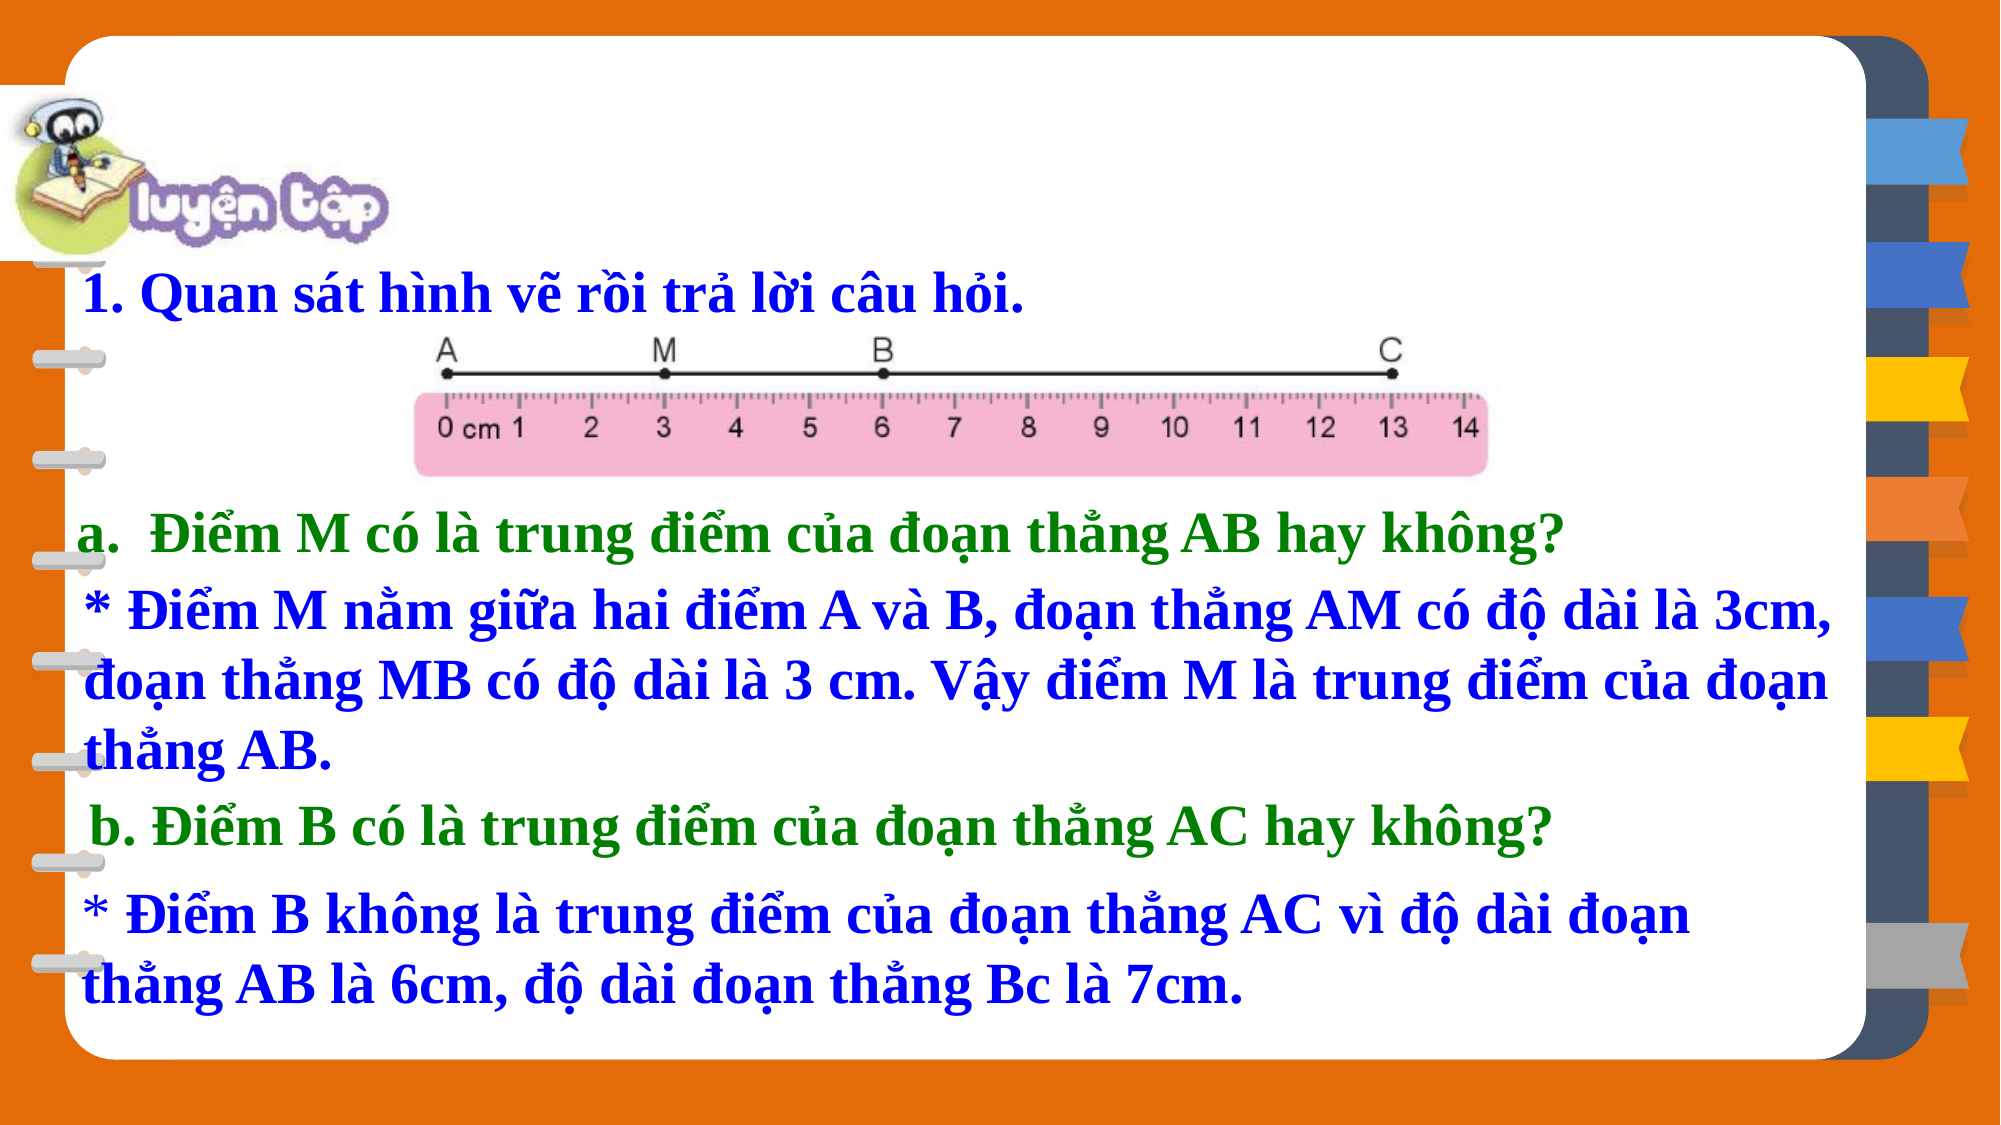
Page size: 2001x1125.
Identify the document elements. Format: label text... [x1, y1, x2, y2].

text_box * Điểm M nằm giữa hai điểm A và B, đoạn thẳng AM có độ dài là 3cm, đoạn thẳng MB có độ dài là 3 cm. Vậy điểm M là trung điểm của đoạn thẳng AB. [68, 563, 1863, 789]
picture [403, 324, 1499, 491]
text_box a. Điểm M có là trung điểm của đoạn thẳng AB hay không? [62, 486, 1869, 572]
text_box * Điểm B không là trung điểm của đoạn thẳng AC vì độ dài đoạn thẳng AB là 6cm, độ dài đoạn thẳng Bc là 7cm. [66, 867, 1863, 1023]
picture [0, 85, 396, 261]
text_box b. Điểm B có là trung điểm của đoạn thẳng AC hay không? [75, 780, 1865, 865]
text_box 1. Quan sát hình vẽ rồi trả lời câu hỏi. [66, 246, 1820, 332]
